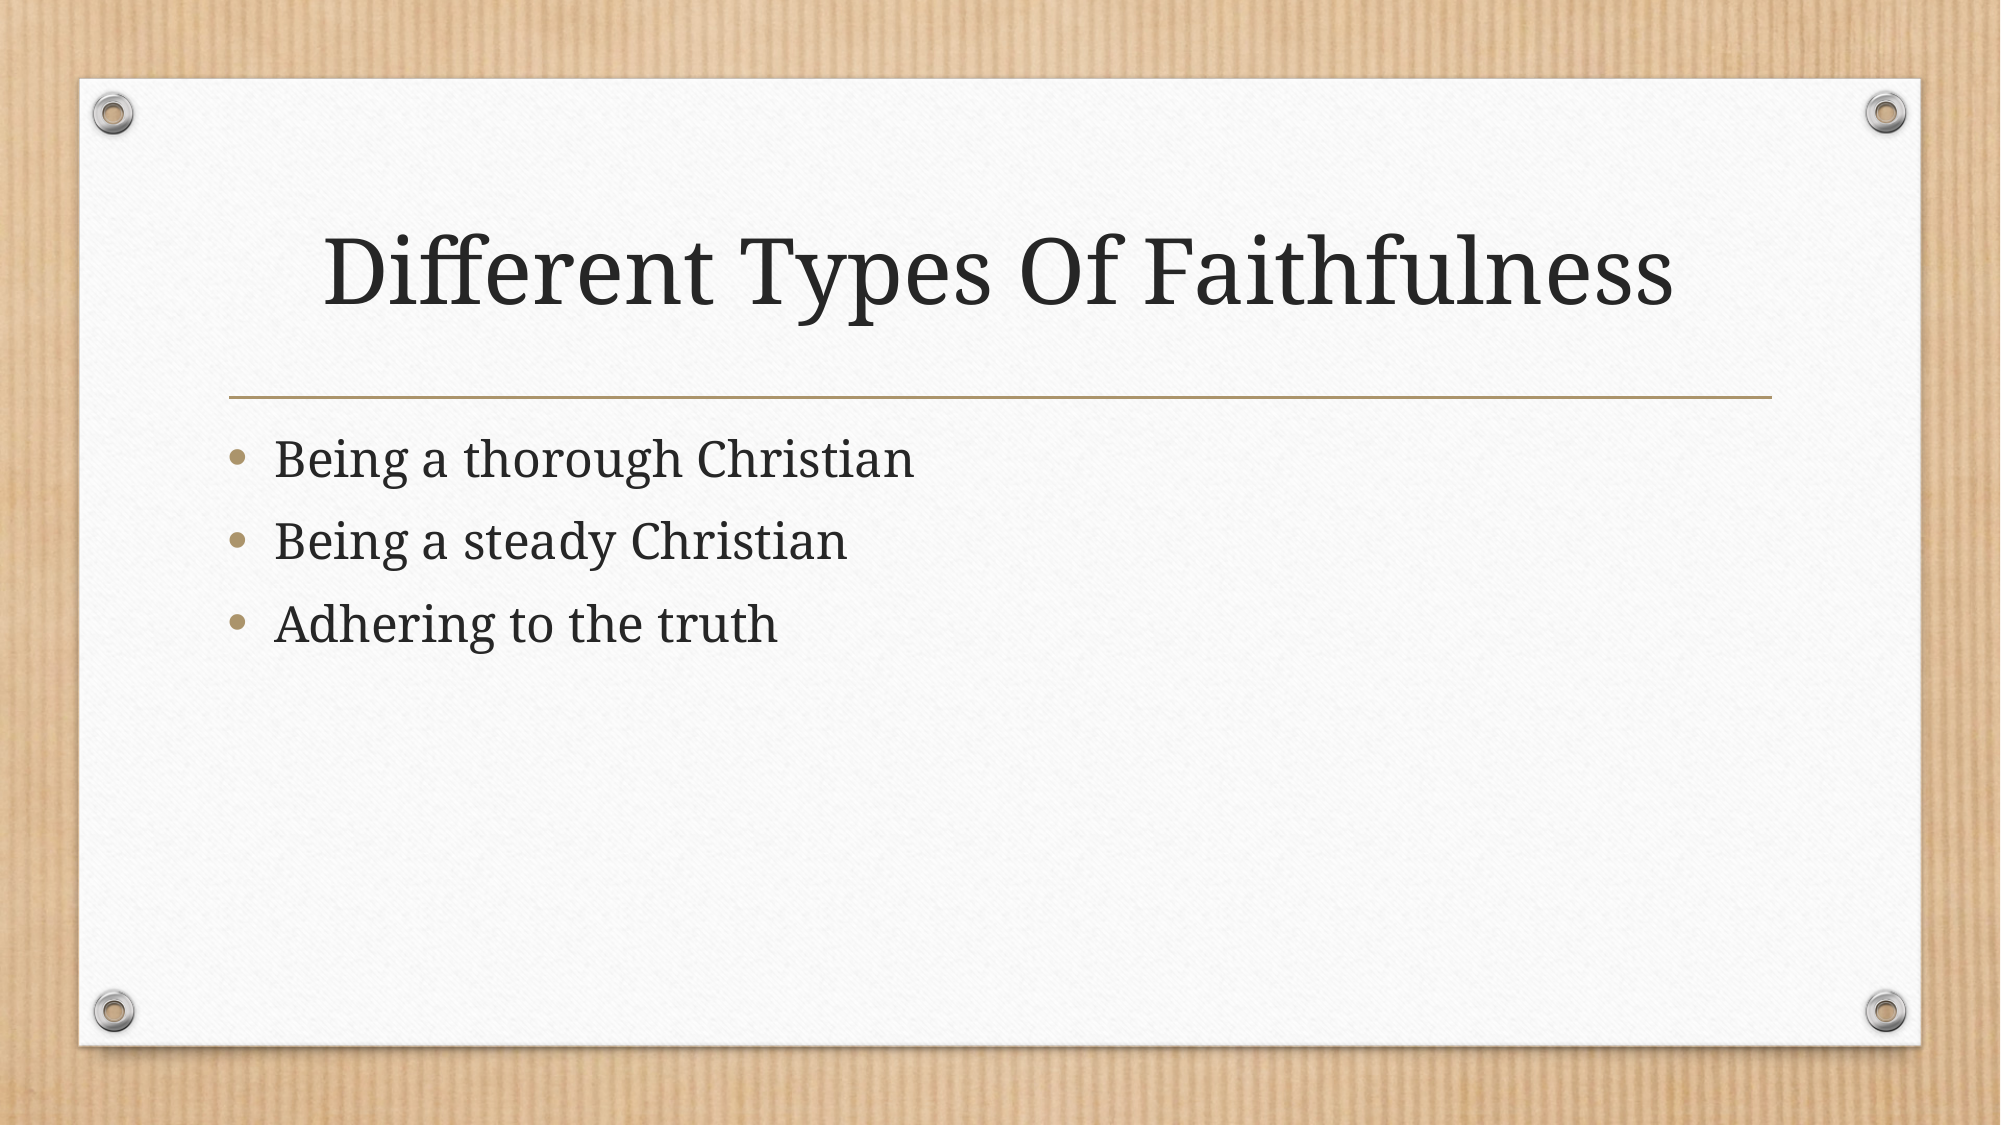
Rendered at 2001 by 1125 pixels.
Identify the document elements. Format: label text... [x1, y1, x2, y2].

list Being a thorough Christian Being a steady Christian Adhering to the truth [212, 419, 1788, 964]
title Different Types Of Faithfulness [212, 161, 1788, 375]
picture [0, 0, 2001, 1125]
